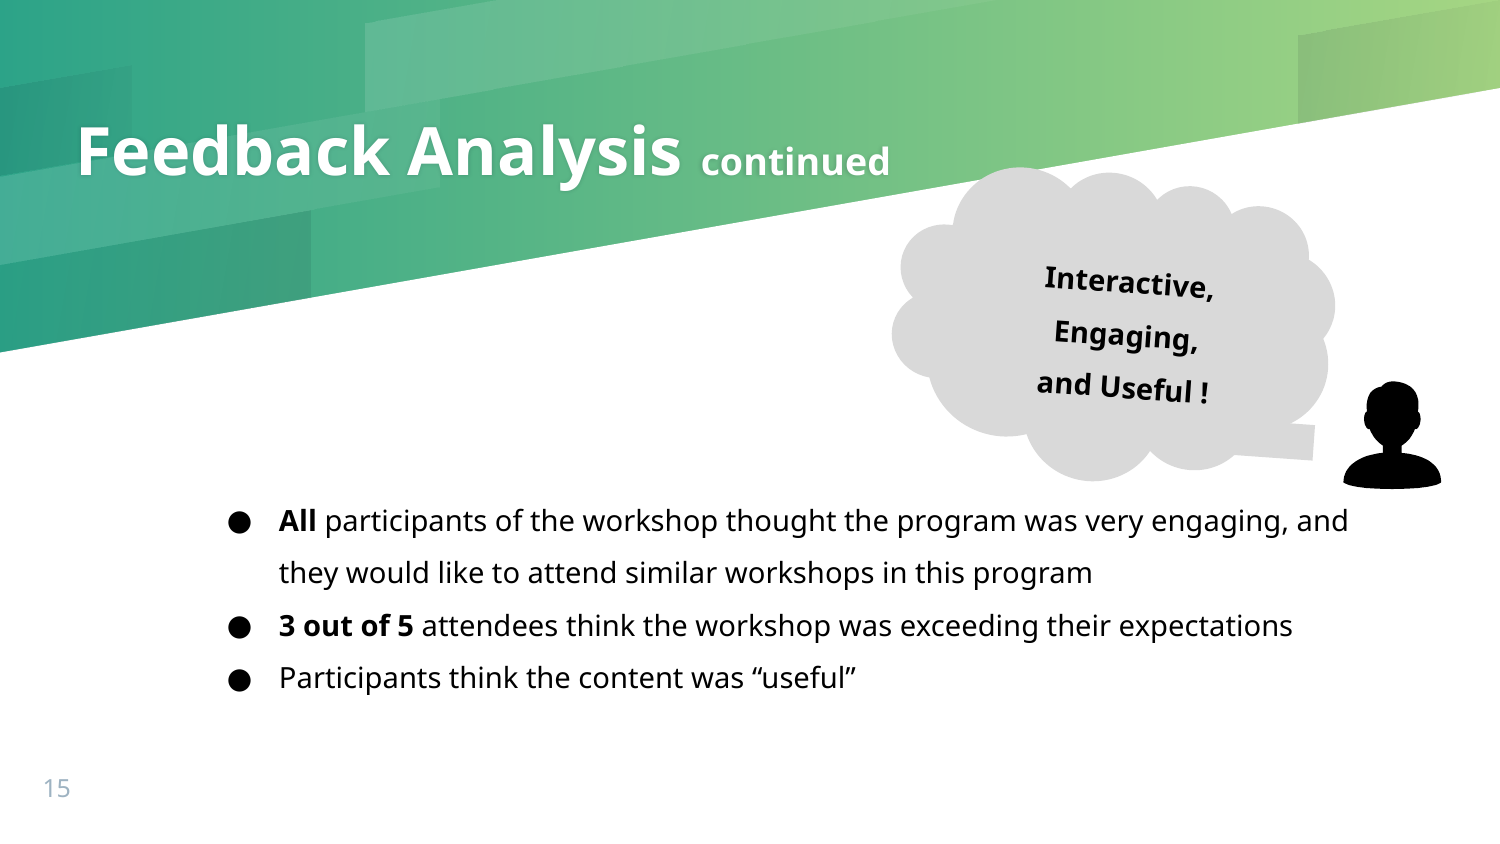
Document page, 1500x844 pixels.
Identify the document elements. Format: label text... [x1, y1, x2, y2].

text_box [1374, 381, 1442, 490]
title Feedback Analysis continued [75, 0, 1167, 298]
slide_number ‹#› [42, 766, 122, 807]
text_box All participants of the workshop thought the program was very engaging, and they would like to attend similar workshops in this program 3 out of 5 attendees think the workshop was exceeding their expectations Participants think the content was “useful” [188, 329, 1368, 767]
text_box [856, 112, 1369, 538]
